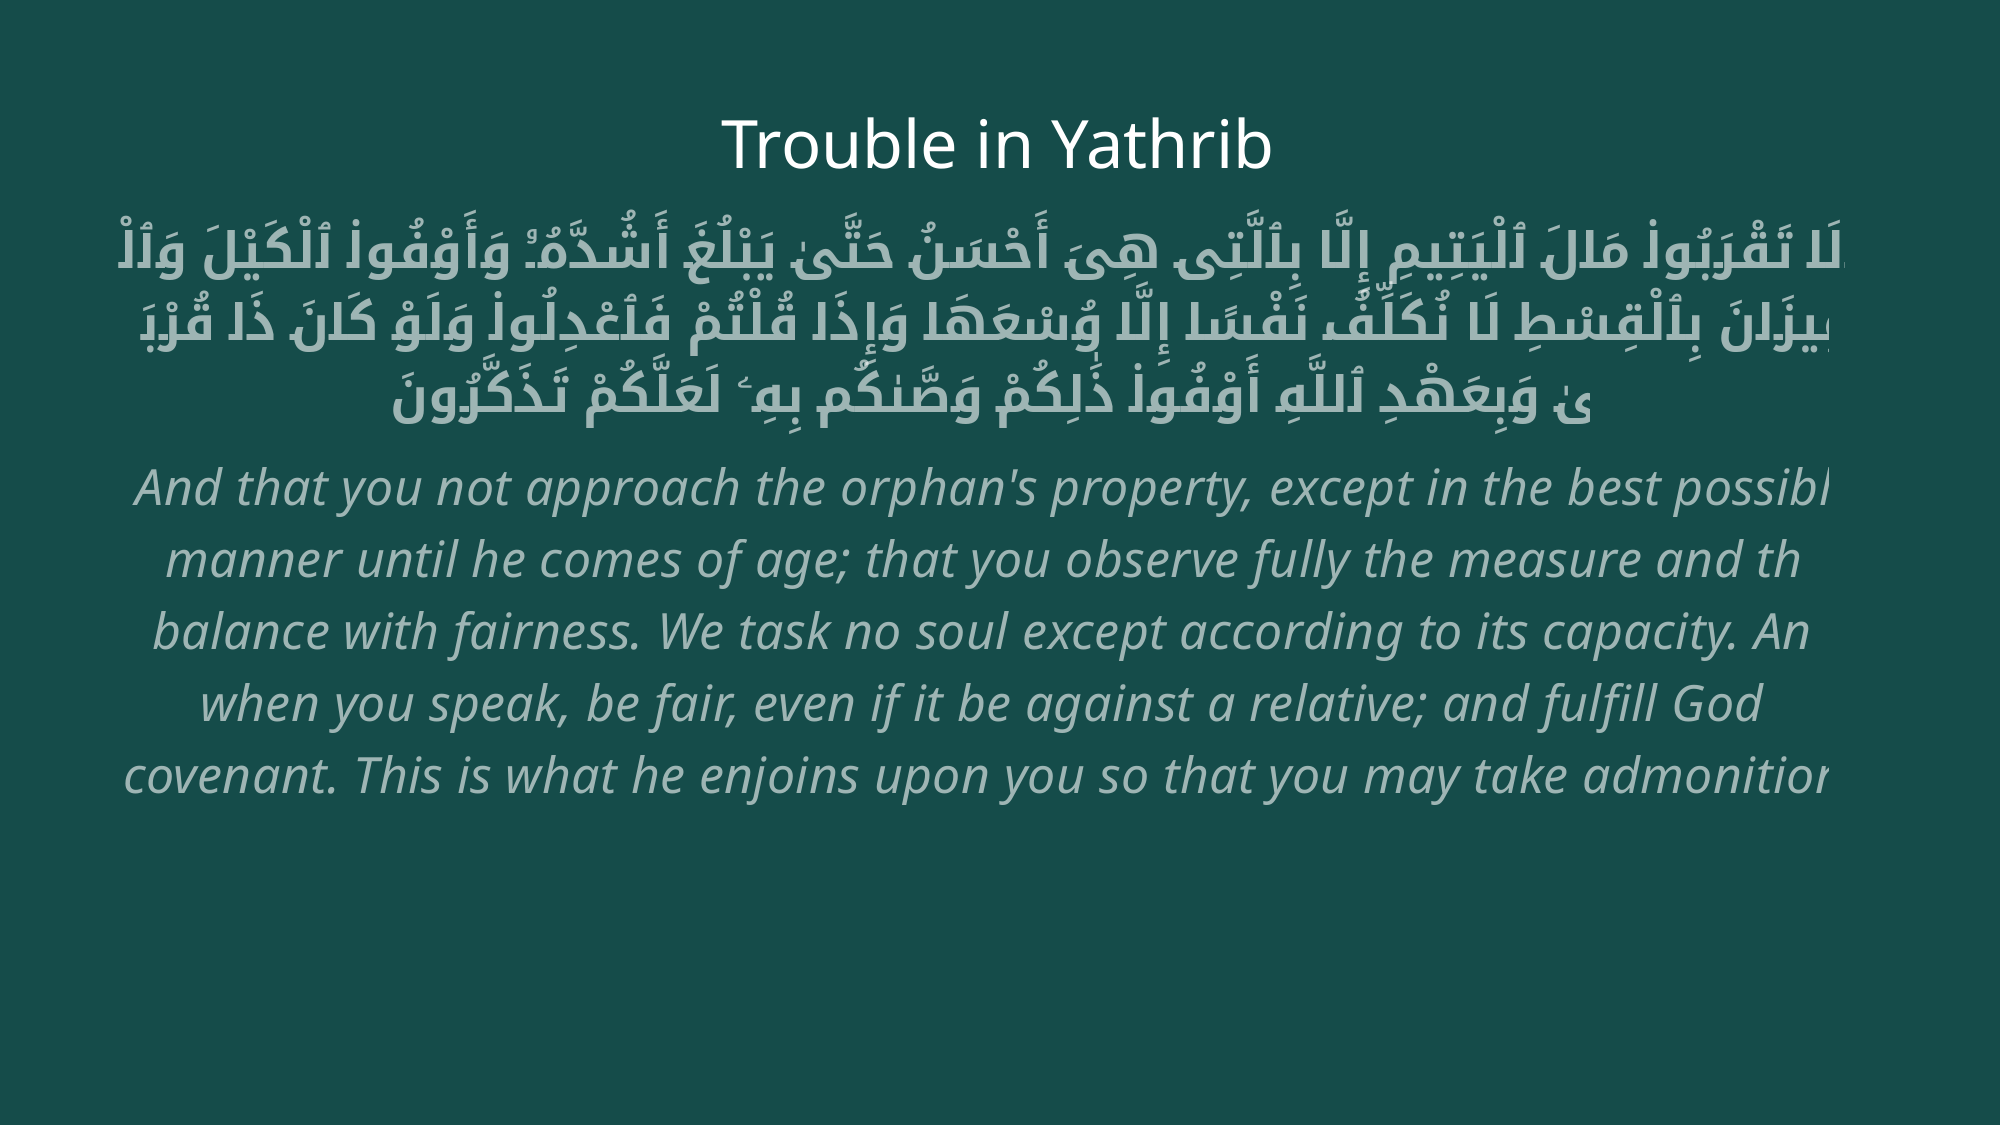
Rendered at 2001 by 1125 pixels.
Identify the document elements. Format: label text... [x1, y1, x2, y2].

list وَلَا تَقْرَبُوا۟ مَالَ ٱلْيَتِيمِ إِلَّا بِٱلَّتِى هِىَ أَحْسَنُ حَتَّىٰ يَبْلُغَ أَشُدَّهُۥ وَأَوْفُوا۟ ٱلْكَيْلَ وَٱلْمِيزَانَ بِٱلْقِسْطِ لَا نُكَلِّفُ نَفْسًا إِلَّا وُسْعَهَا وَإِذَا قُلْتُمْ فَٱعْدِلُوا۟ وَلَوْ كَانَ ذَا قُرْبَىٰ وَبِعَهْدِ ٱللَّهِ أَوْفُوا۟ ذَٰلِكُمْ وَصَّىٰكُم بِهِۦ لَعَلَّكُمْ تَذَكَّرُونَ And that you not approach the orphan's property, except in the best possible manner until he comes of age; that you observe fully the measure and the balance with fairness. We task no soul except according to its capacity. And when you speak, be fair, even if it be against a relative; and fulfill God’s covenant. This is what he enjoins upon you so that you may take admonition. [118, 206, 1878, 947]
title Trouble in Yathrib [118, 101, 1878, 206]
